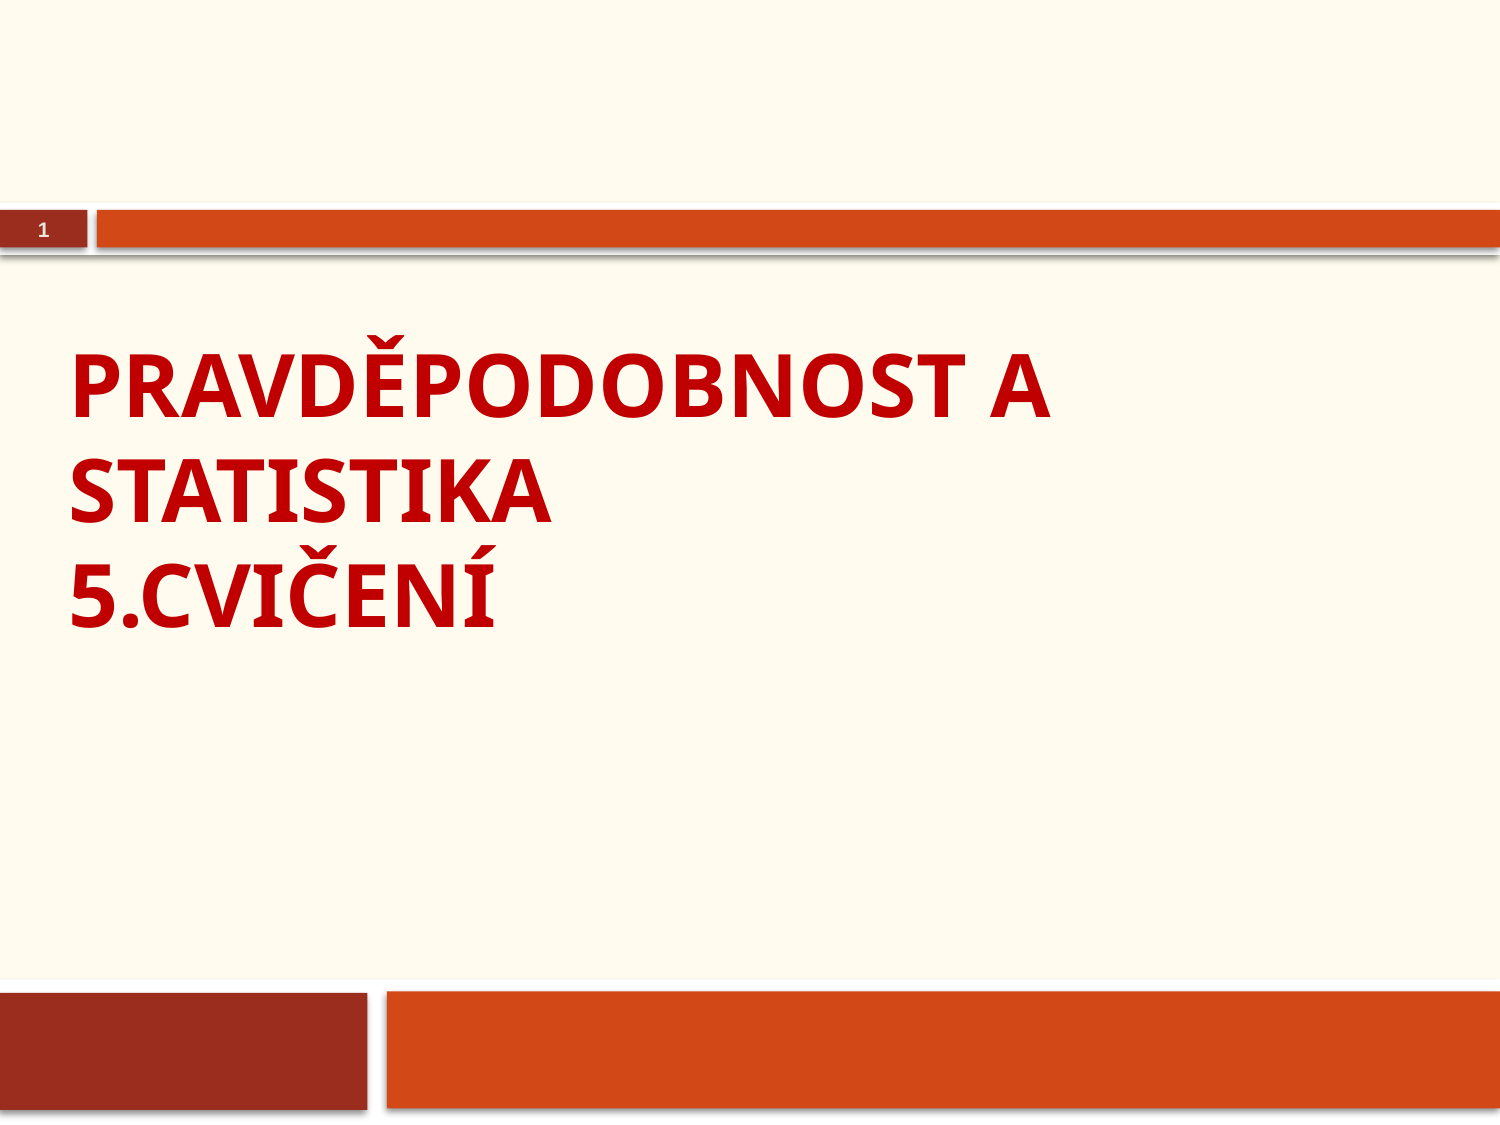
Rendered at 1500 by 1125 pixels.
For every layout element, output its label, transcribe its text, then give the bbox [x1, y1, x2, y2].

title PRavděpodobnost a statistika 5.cvičení [52, 26, 1400, 965]
slide_number 1 [0, 208, 88, 249]
